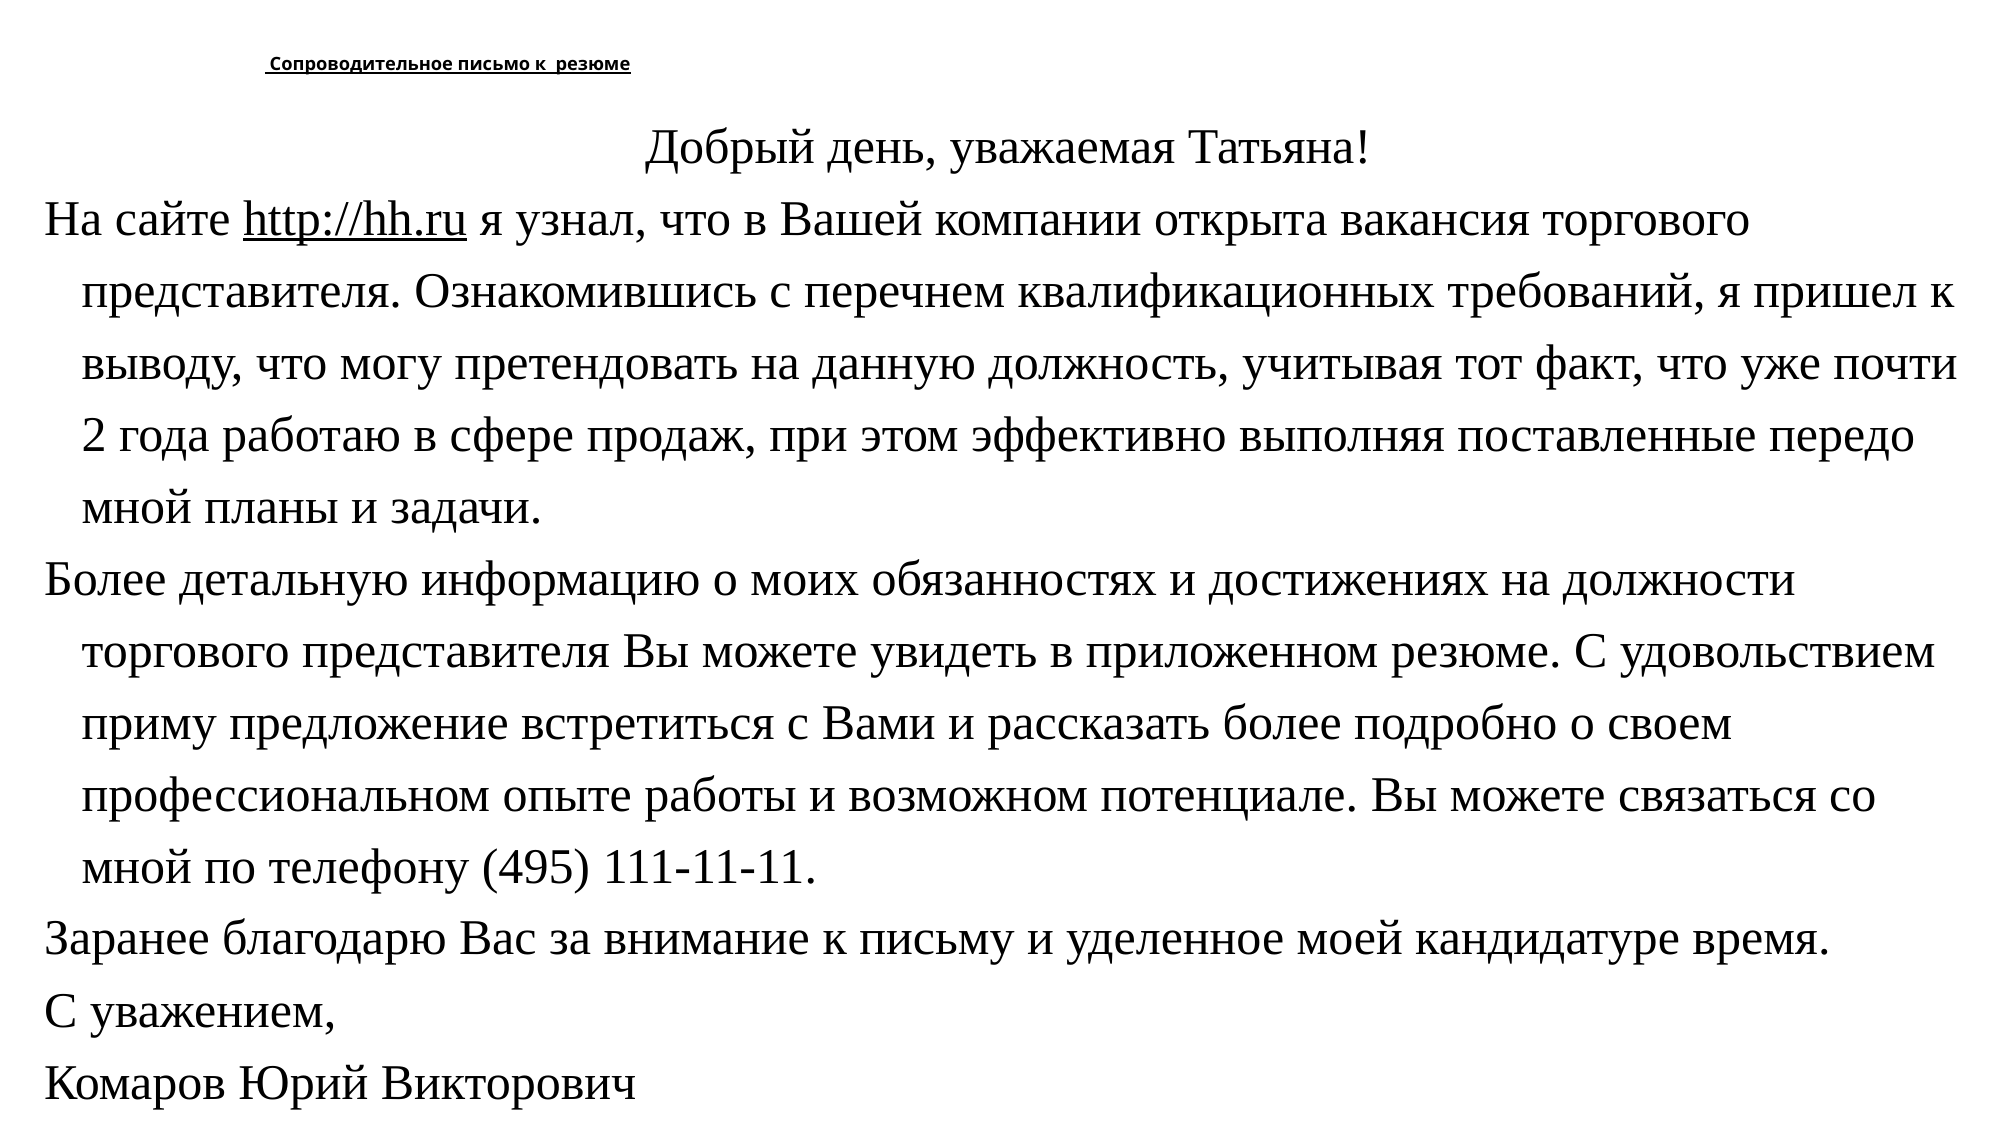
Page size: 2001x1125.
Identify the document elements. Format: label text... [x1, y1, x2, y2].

list Добрый день, уважаемая Татьяна! На сайте http://hh.ru я узнал, что в Вашей компании открыта вакансия торгового представителя. Ознакомившись с перечнем квалификационных требований, я пришел к выводу, что могу претендовать на данную должность, учитывая тот факт, что уже почти 2 года работаю в сфере продаж, при этом эффективно выполняя поставленные передо мной планы и задачи. Более детальную информацию о моих обязанностях и достижениях на должности торгового представителя Вы можете увидеть в приложенном резюме. С удовольствием приму предложение встретиться с Вами и рассказать более подробно о своем профессиональном опыте работы и возможном потенциале. Вы можете связаться со мной по телефону (495) 111-11-11. Заранее благодарю Вас за внимание к письму и уделенное моей кандидатуре время. С уважением, Комаров Юрий Викторович [29, 93, 2000, 1090]
title Сопроводительное письмо к резюме [249, 45, 1750, 93]
